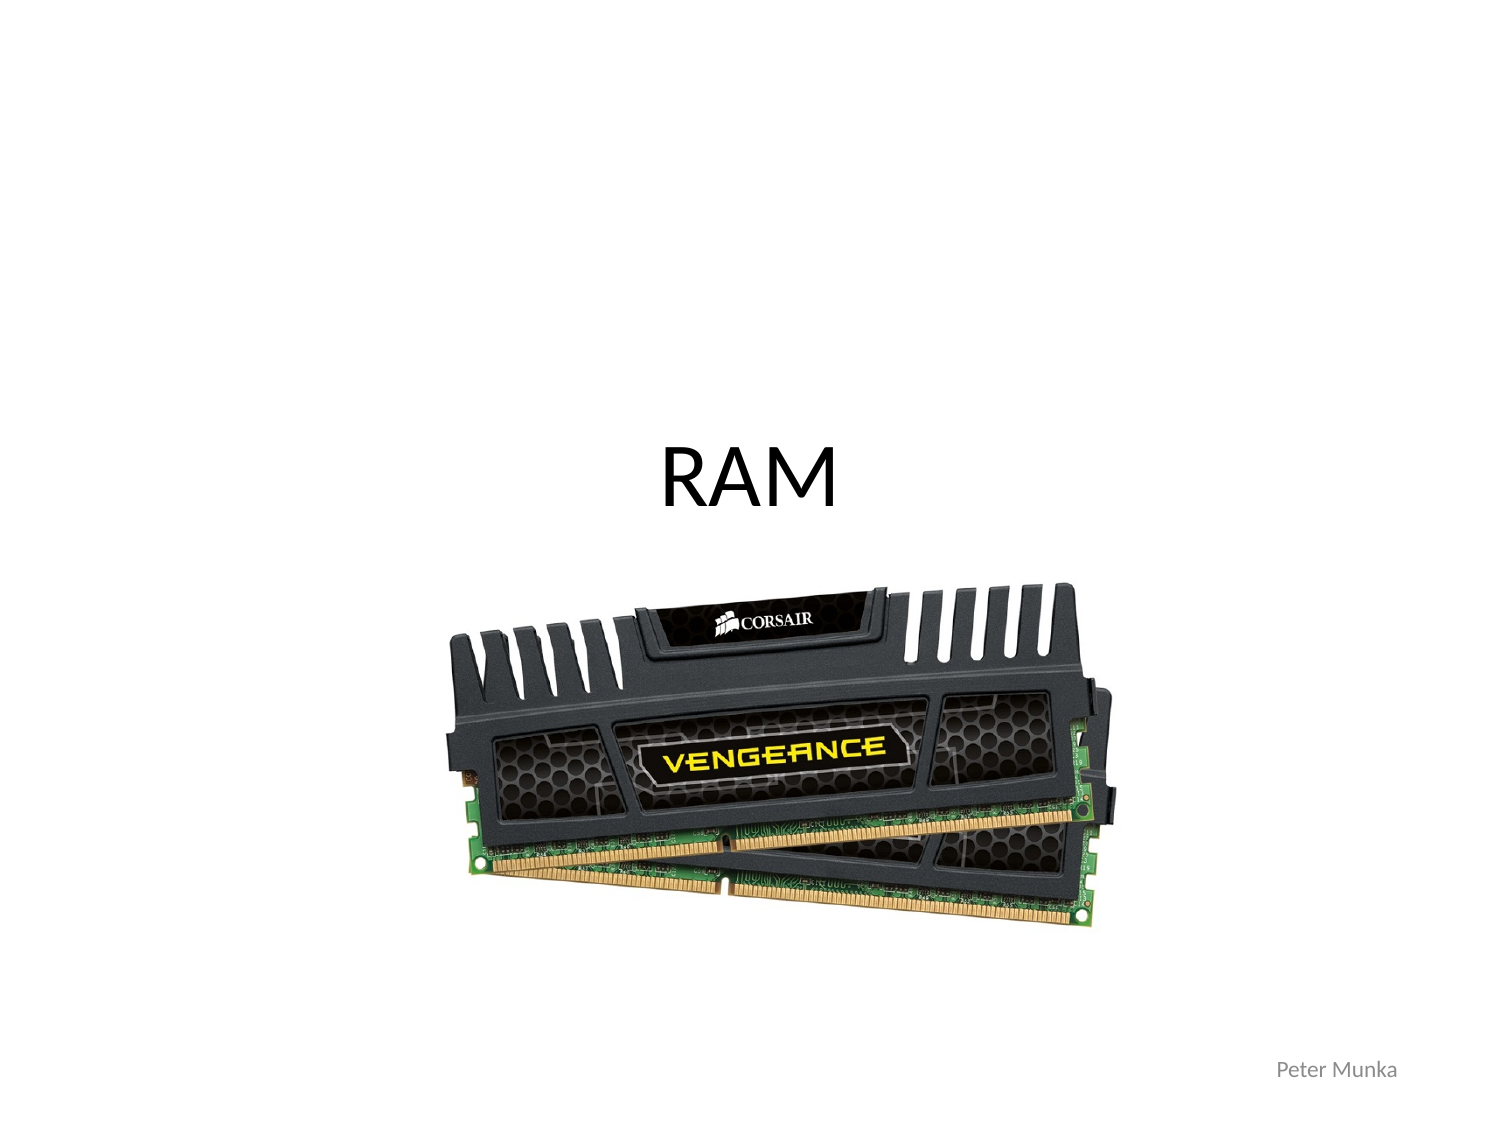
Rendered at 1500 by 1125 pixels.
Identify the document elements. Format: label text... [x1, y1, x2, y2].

subtitle Peter Munka [1210, 1046, 1464, 1090]
picture [430, 574, 1127, 939]
title RAM [112, 349, 1388, 591]
